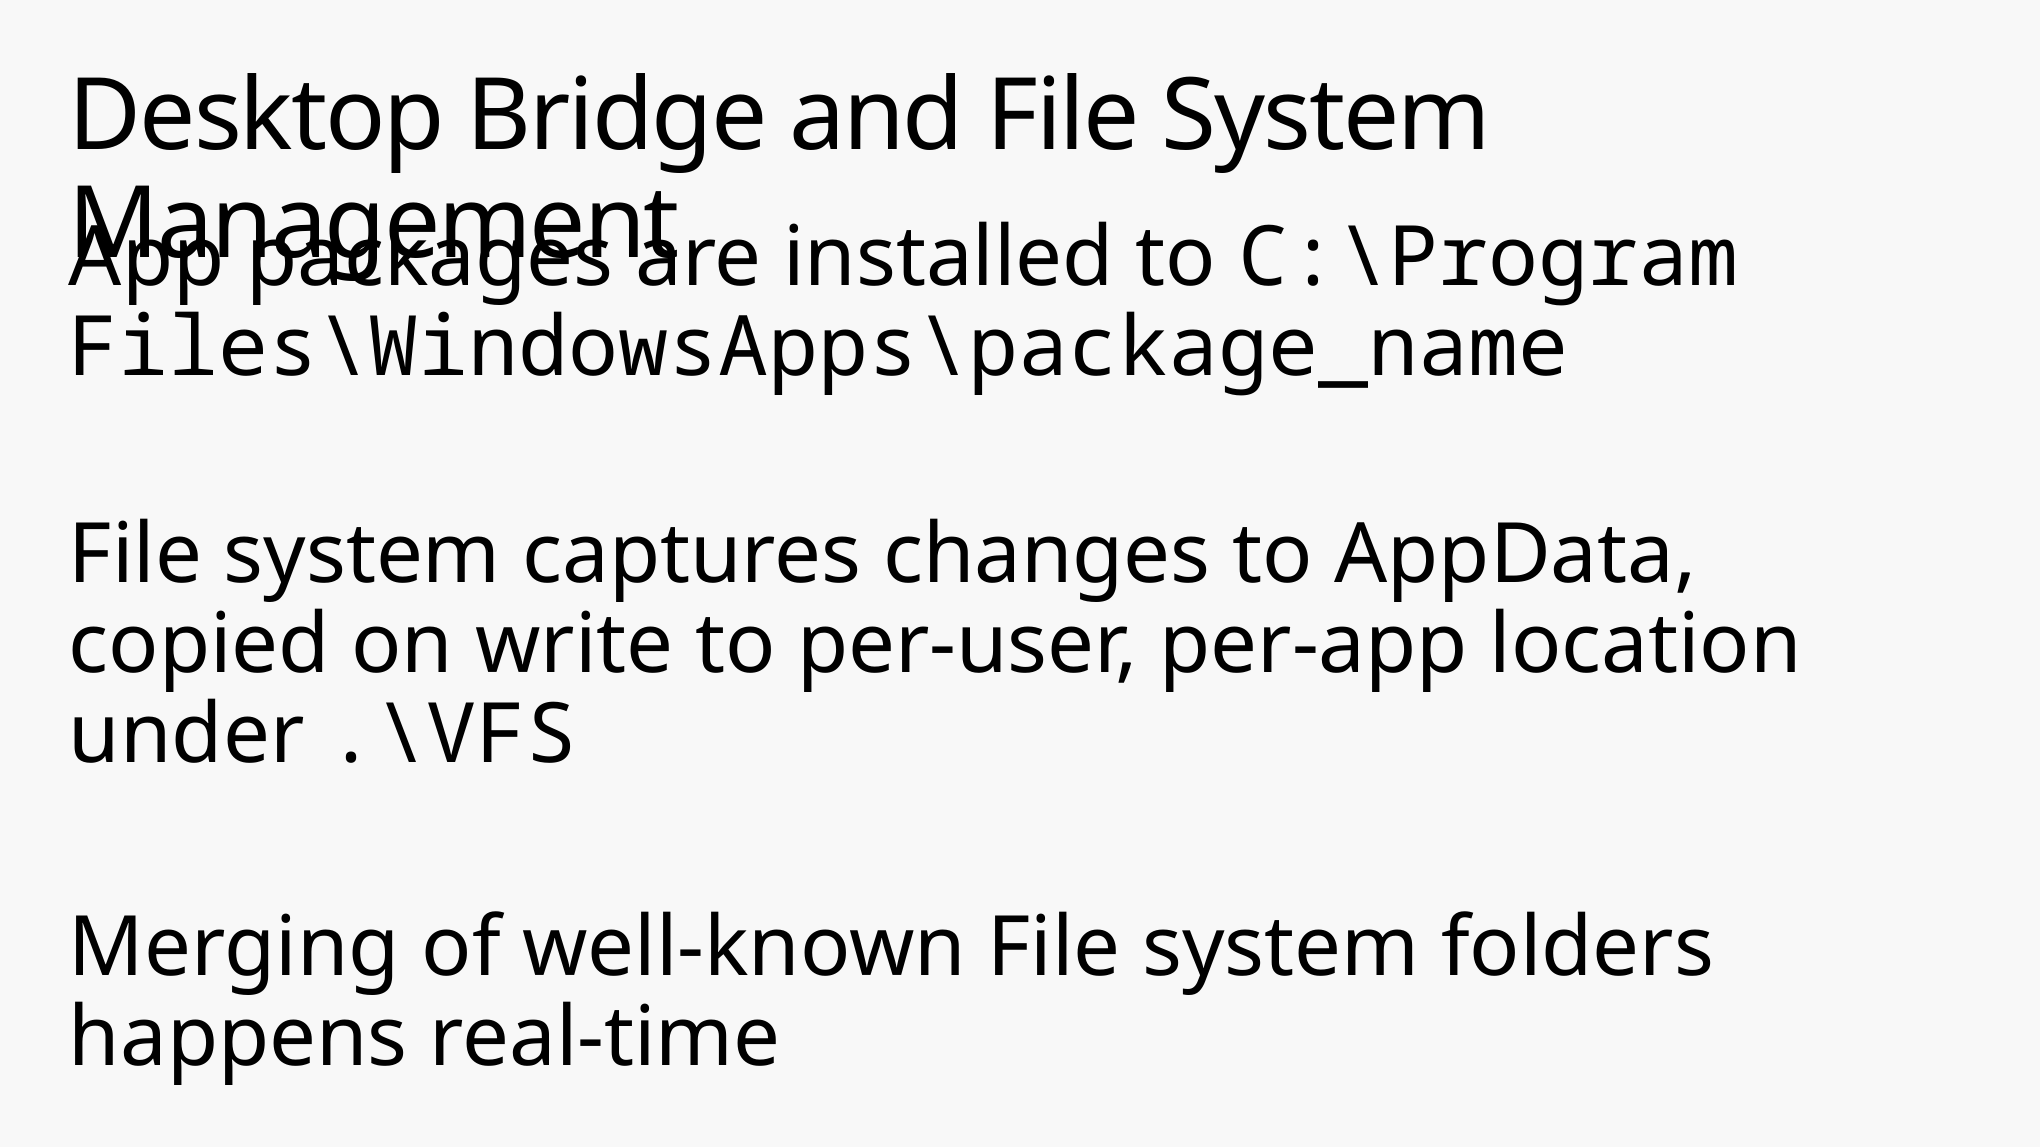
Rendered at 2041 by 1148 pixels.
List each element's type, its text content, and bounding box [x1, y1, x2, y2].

list App packages are installed to C:\Program Files\WindowsApps\package_name File system captures changes to AppData, copied on write to per-user, per-app location under .\VFS Merging of well-known File system folders happens real-time [45, 198, 1996, 1017]
title Desktop Bridge and File System Management [45, 48, 1996, 198]
